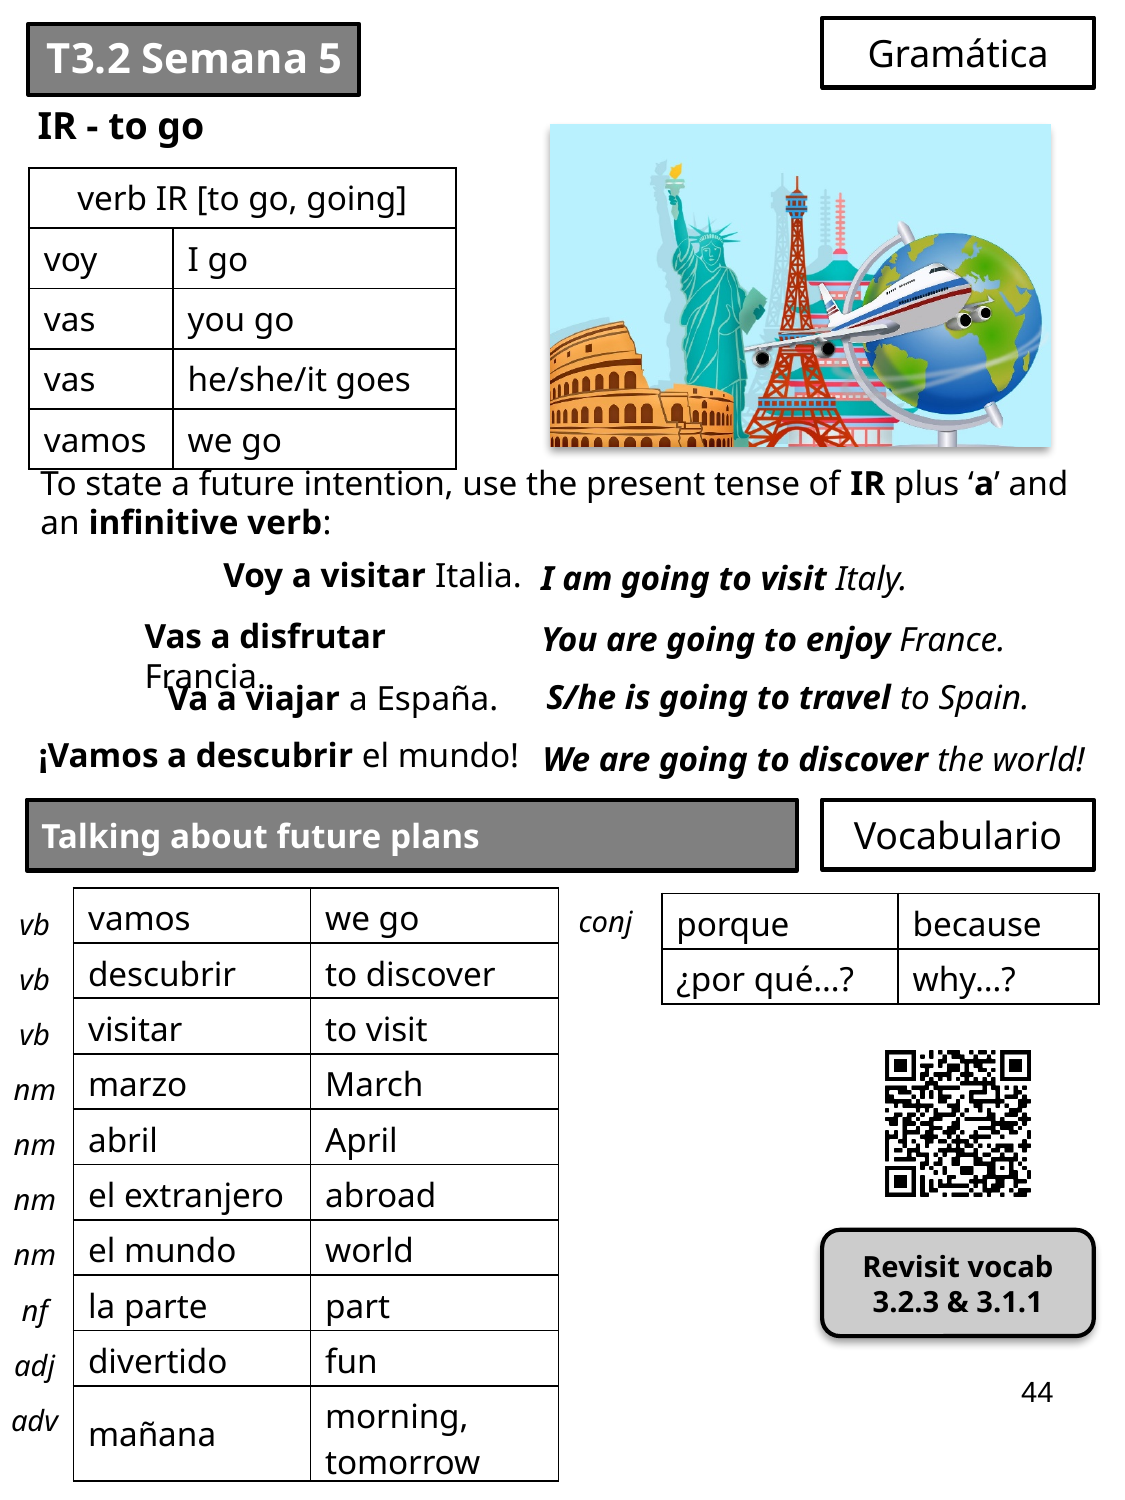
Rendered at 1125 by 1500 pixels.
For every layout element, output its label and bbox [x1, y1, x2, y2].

table_cell [311, 1221, 558, 1274]
title [31, 20, 359, 93]
table_cell [311, 1055, 558, 1108]
table_cell [30, 289, 172, 348]
text_box [22, 22, 361, 155]
table_cell [899, 950, 1098, 1003]
table_header [311, 889, 657, 949]
text_box [23, 727, 1125, 785]
table_cell [663, 950, 897, 1003]
table_cell [174, 229, 455, 288]
table_cell [311, 1165, 558, 1219]
table_cell [311, 944, 657, 1053]
table_cell [0, 944, 310, 1480]
table_cell [30, 229, 172, 288]
table_cell [311, 1276, 558, 1330]
table_cell [311, 1110, 558, 1164]
table_cell [174, 350, 455, 408]
table_cell [174, 289, 455, 348]
table_cell [30, 410, 172, 454]
table_cell [30, 350, 172, 408]
table_cell [311, 1387, 558, 1480]
text_box [129, 608, 1125, 725]
text_box [25, 798, 799, 873]
table_header [899, 894, 1098, 948]
picture [550, 123, 1051, 447]
table_cell [174, 410, 455, 454]
text_box [820, 798, 1096, 872]
picture [862, 1028, 1053, 1219]
slide_number [806, 1365, 1069, 1471]
table_header [663, 894, 897, 948]
text_box [820, 16, 1096, 90]
text_box [25, 454, 1125, 604]
table_header [30, 169, 455, 227]
table_cell [311, 1331, 558, 1385]
table_header [0, 889, 310, 951]
text_box [820, 1227, 1096, 1339]
